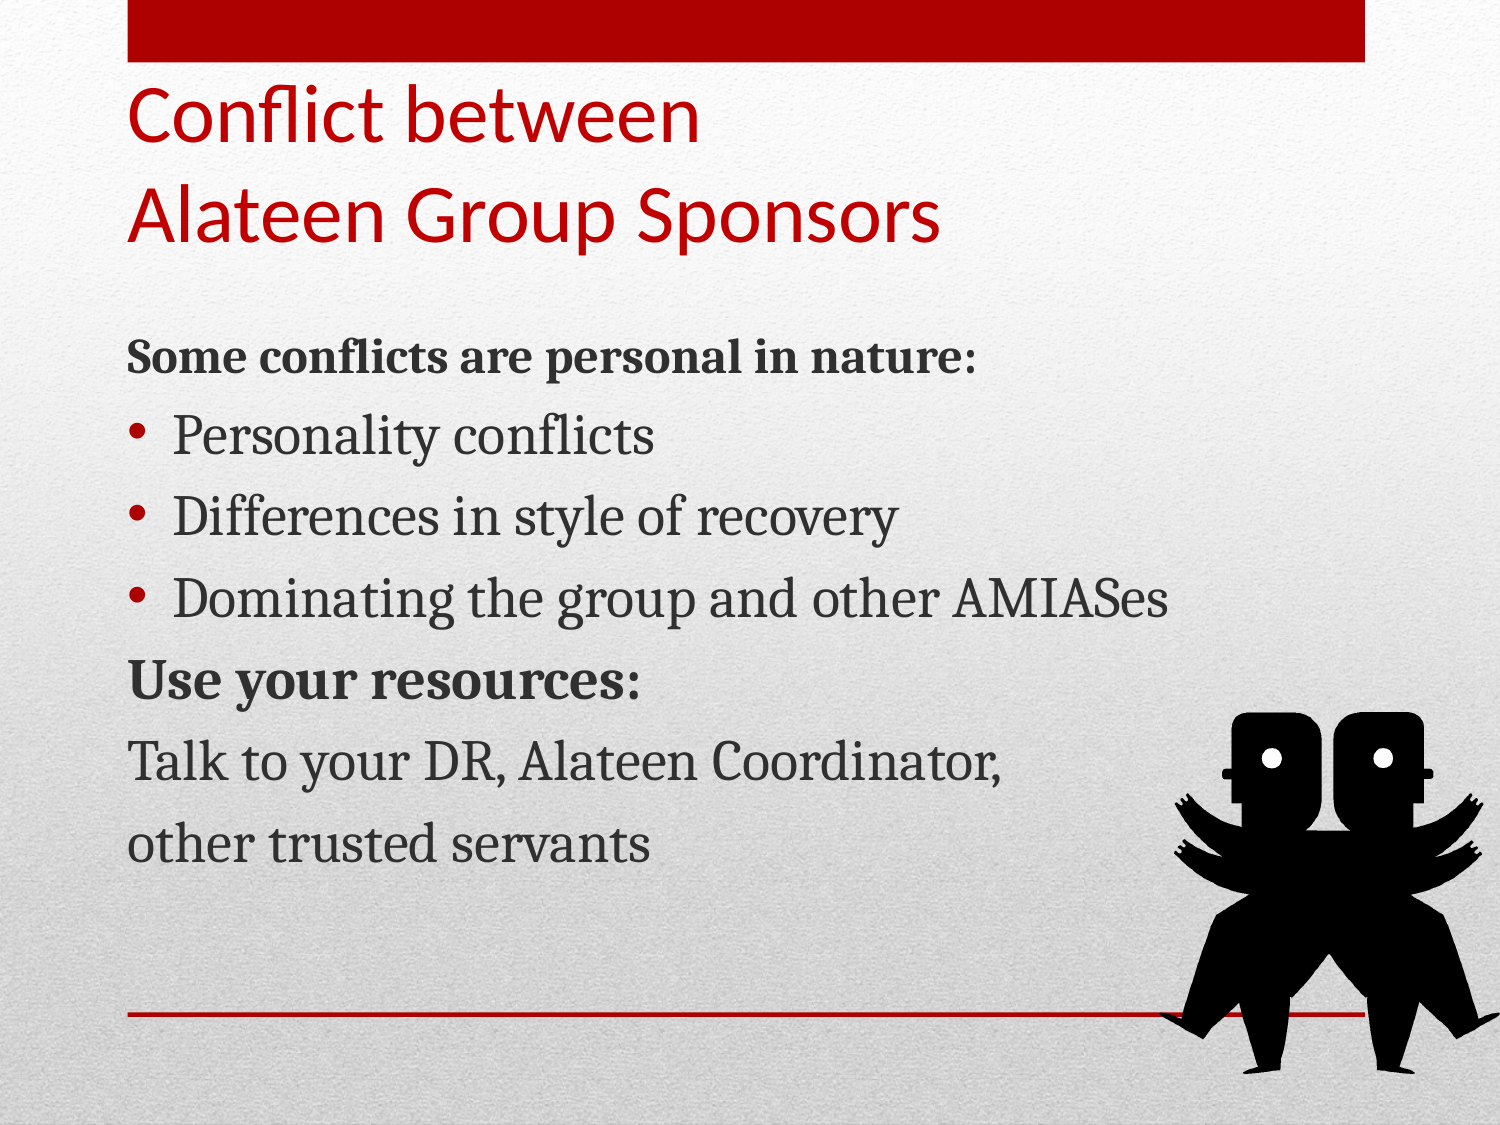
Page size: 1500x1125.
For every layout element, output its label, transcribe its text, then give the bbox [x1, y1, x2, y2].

title Conflict between Alateen Group Sponsors [112, 4, 1225, 260]
picture [0, 0, 1500, 1125]
list Some conflicts are personal in nature: Personality conflicts Differences in style of recovery Dominating the group and other AMIASes Use your resources: Talk to your DR, Alateen Coordinator, other trusted servants [112, 260, 1463, 1008]
